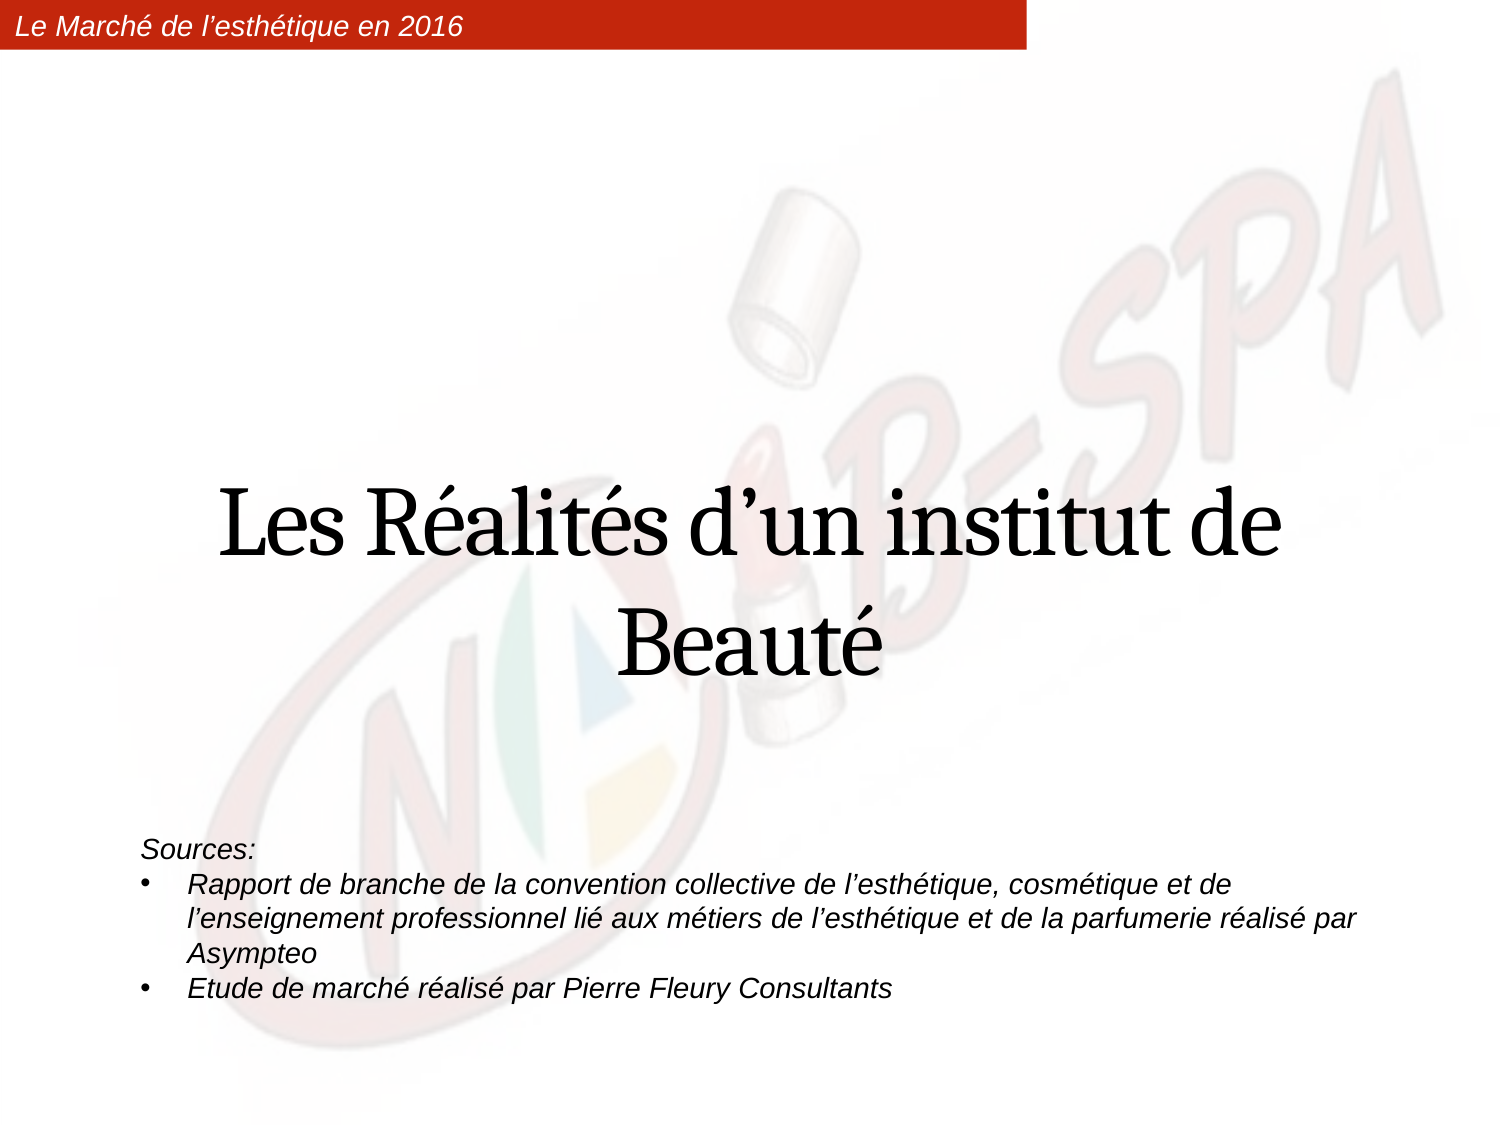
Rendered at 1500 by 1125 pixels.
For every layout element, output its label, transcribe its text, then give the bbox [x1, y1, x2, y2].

text_box Sources: Rapport de branche de la convention collective de l’esthétique, cosmétique et de l’enseignement professionnel lié aux métiers de l’esthétique et de la parfumerie réalisé par Asympteo Etude de marché réalisé par Pierre Fleury Consultants [125, 822, 1400, 1013]
text_box Le Marché de l’esthétique en 2016 [0, 0, 1027, 50]
title Les Réalités d’un institut de Beauté [131, 397, 1369, 822]
